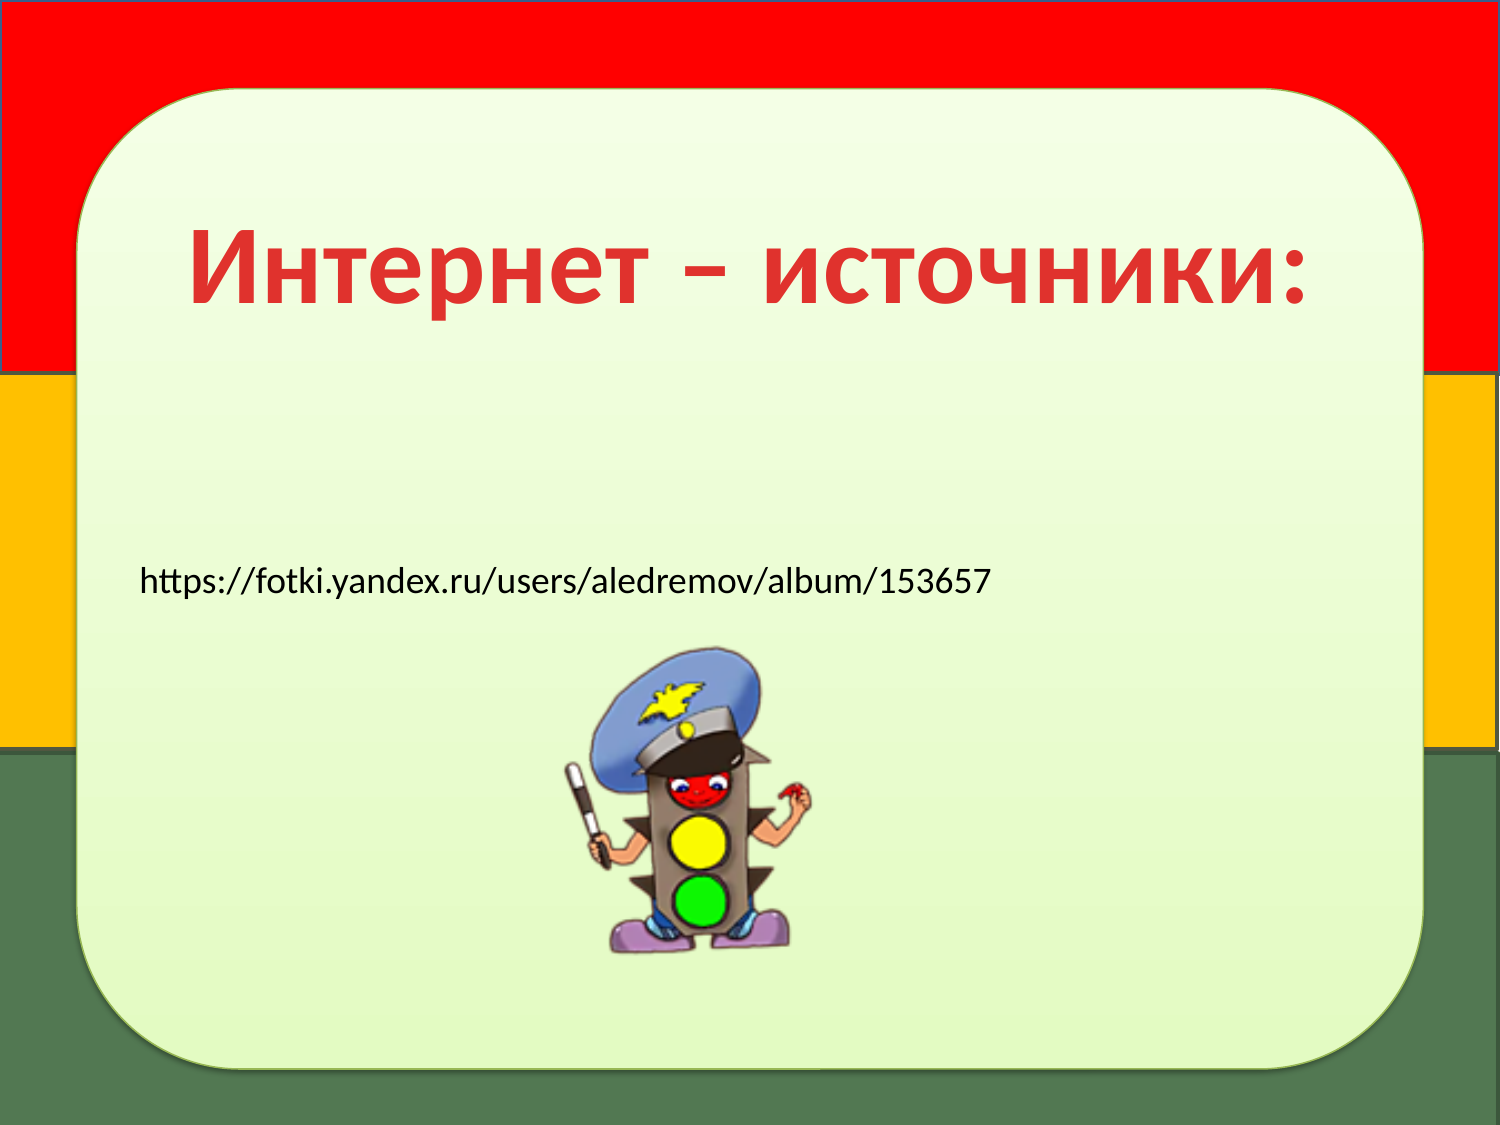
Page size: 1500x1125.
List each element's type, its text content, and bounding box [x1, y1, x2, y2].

picture [0, 371, 1500, 1125]
text_box Интернет – источники: [172, 183, 1328, 334]
text_box [0, 0, 1500, 372]
text_box https://fotki.yandex.ru/users/aledremov/album/153657 [75, 87, 1425, 370]
